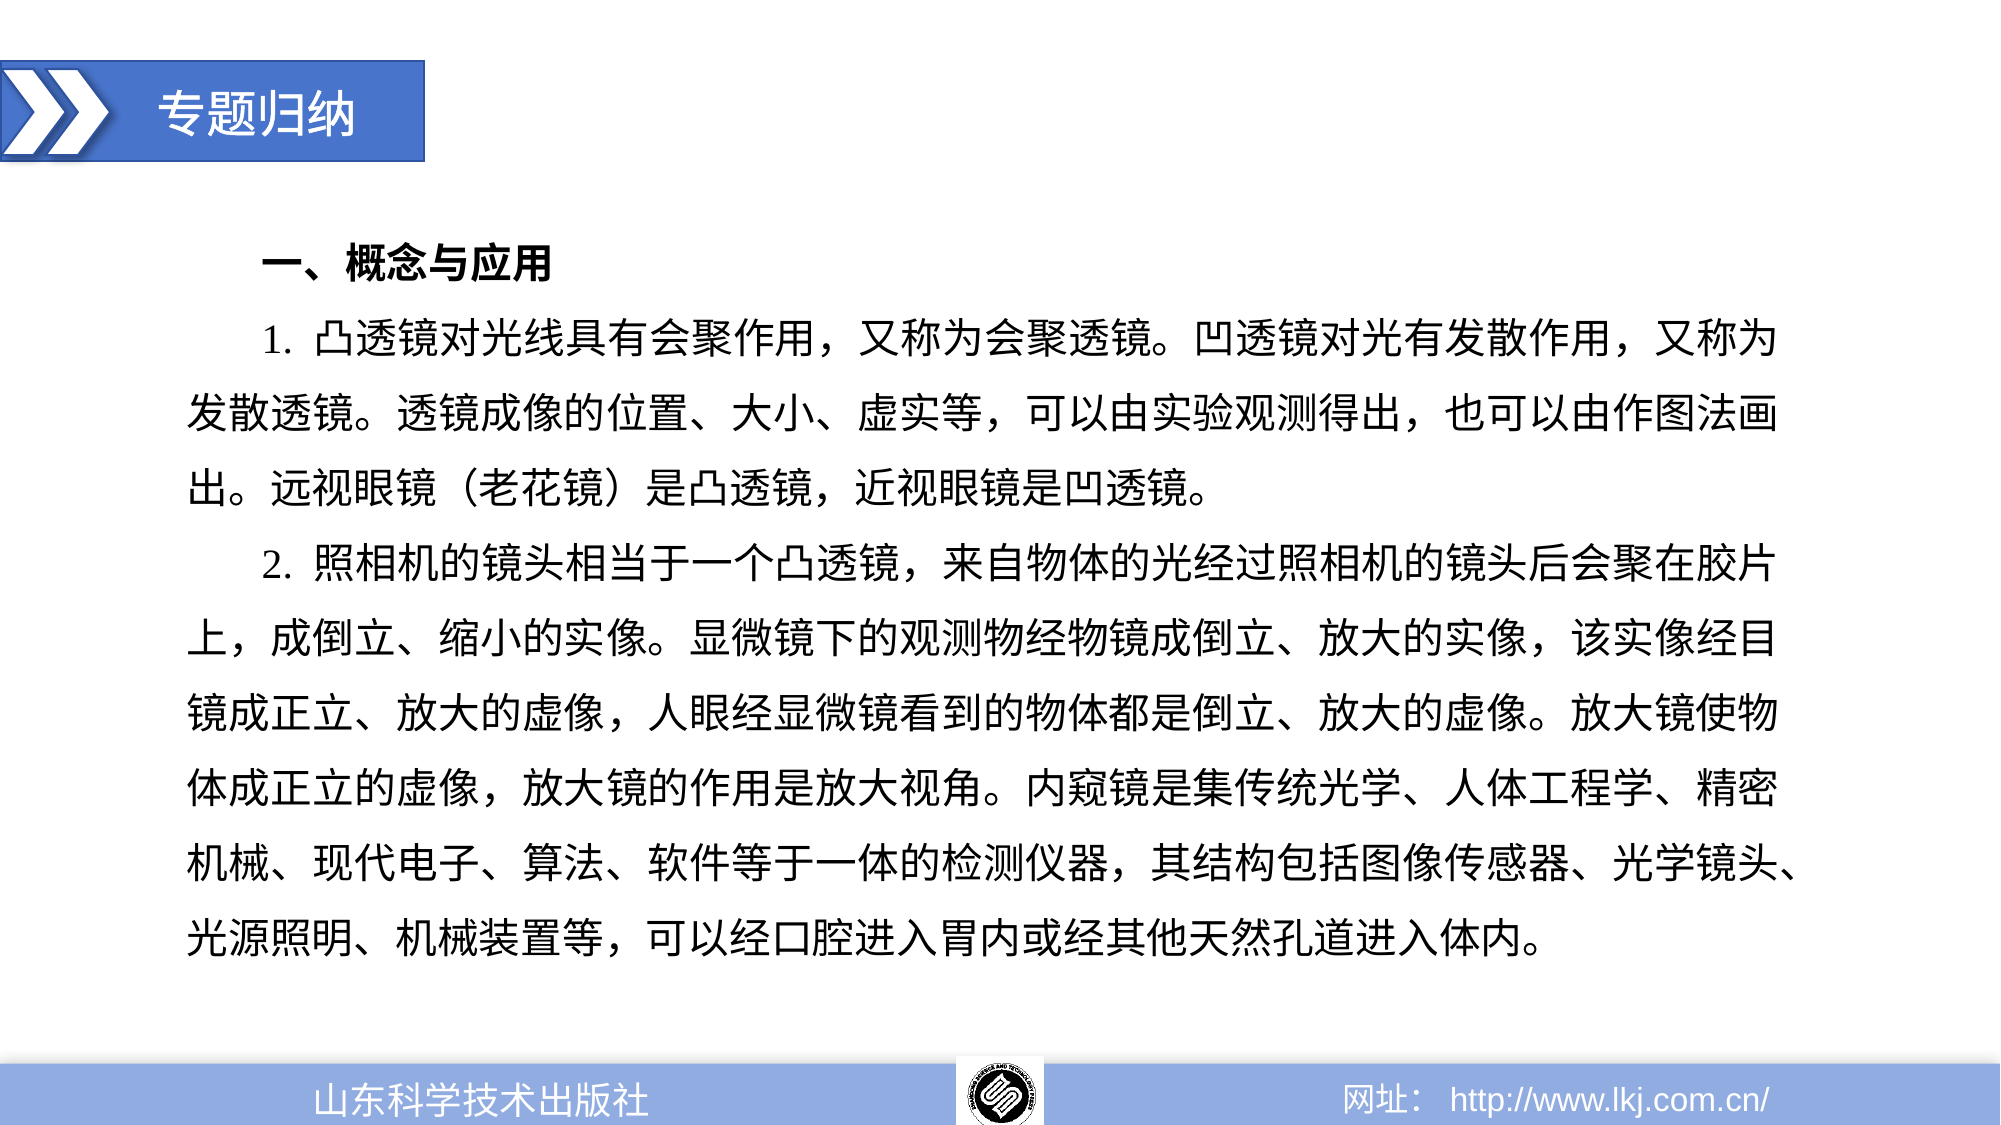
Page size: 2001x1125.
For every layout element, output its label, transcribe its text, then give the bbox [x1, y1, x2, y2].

picture [955, 1055, 1044, 1125]
text_box 网址：http://www.lkj.com.cn/ [1222, 1070, 1890, 1125]
text_box [0, 1062, 955, 1125]
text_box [0, 60, 425, 162]
text_box 山东科学技术出版社 [147, 1069, 815, 1125]
text_box 一、概念与应用 1. 凸透镜对光线具有会聚作用，又称为会聚透镜。凹透镜对光有发散作用，又称为发散透镜。透镜成像的位置、大小、虚实等，可以由实验观测得出，也可以由作图法画出。远视眼镜（老花镜）是凸透镜，近视眼镜是凹透镜。 2. 照相机的镜头相当于一个凸透镜，来自物体的光经过照相机的镜头后会聚在胶片上，成倒立、缩小的实像。显微镜下的观测物经物镜成倒立、放大的实像，该实像经目镜成正立、放大的虚像，人眼经显微镜看到的物体都是倒立、放大的虚像。放大镜使物体成正立的虚像，放大镜的作用是放大视角。内窥镜是集传统光学、人体工程学、精密机械、现代电子、算法、软件等于一体的检测仪器，其结构包括图像传感器、光学镜头、光源照明、机械装置等，可以经口腔进入胃内或经其他天然孔道进入体内。 [171, 204, 1795, 983]
text_box [1044, 1062, 2000, 1125]
